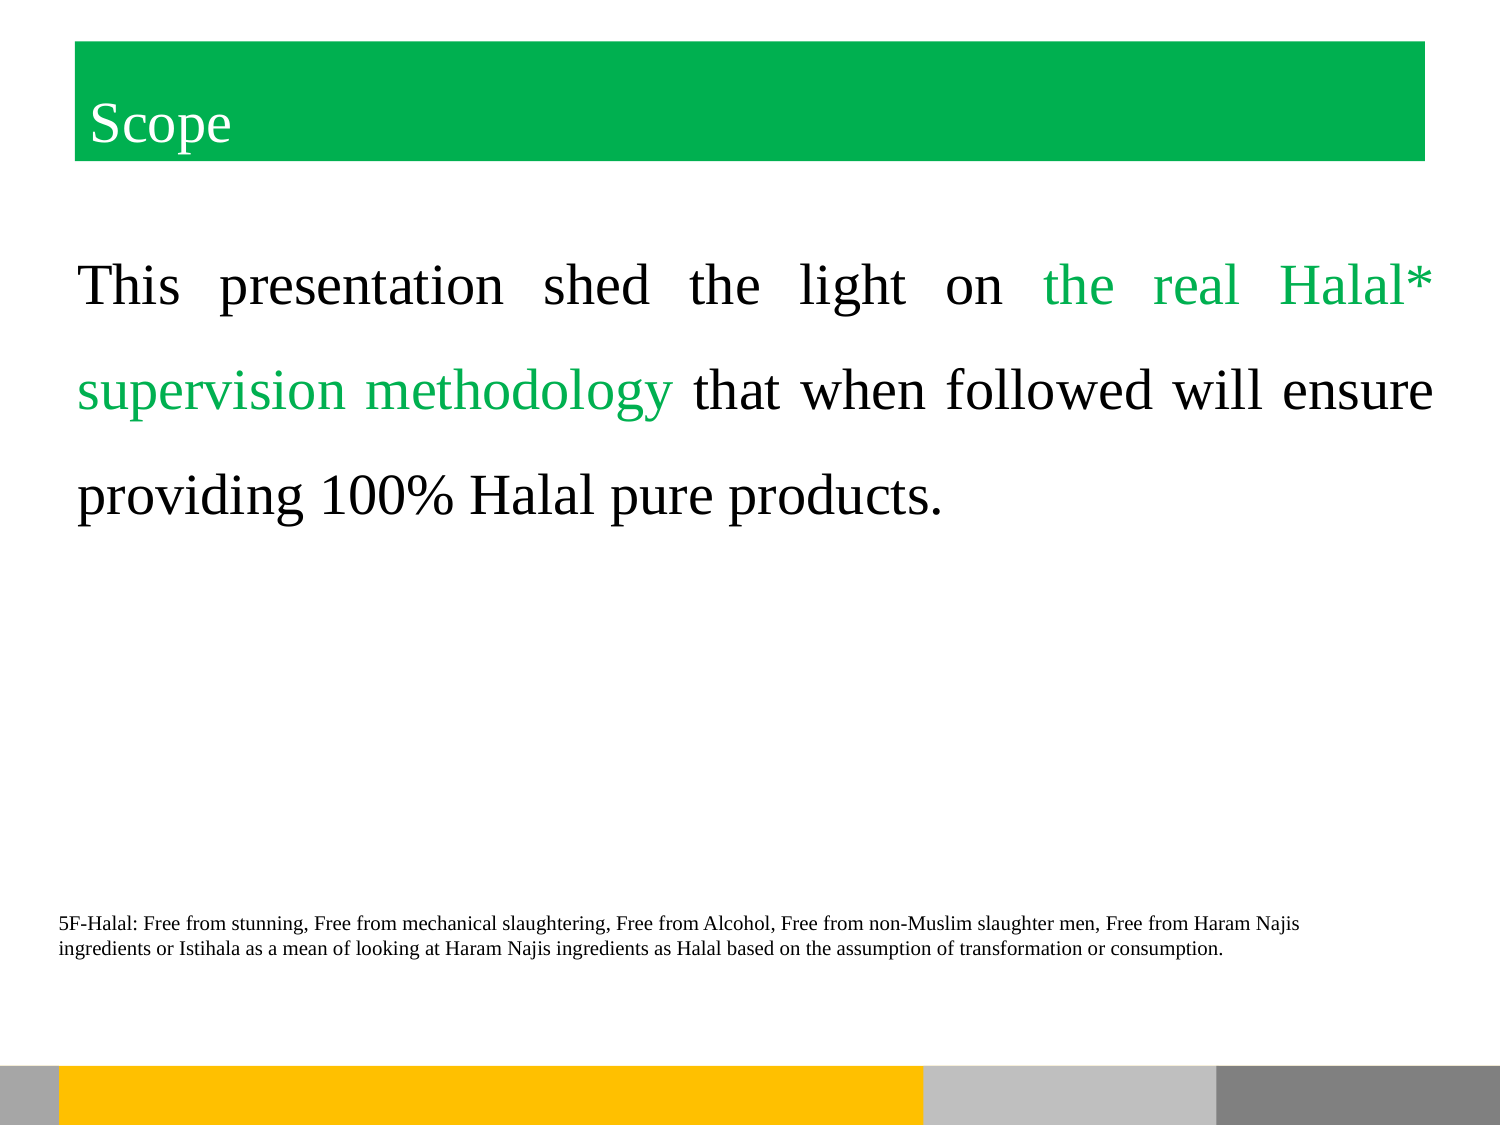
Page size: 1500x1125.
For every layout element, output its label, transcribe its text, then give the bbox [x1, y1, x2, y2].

text_box [921, 1064, 1214, 1125]
text_box [1214, 1064, 1500, 1125]
text_box This presentation shed the light on the real Halal* supervision methodology that when followed will ensure providing 100% Halal pure products. [62, 204, 1450, 534]
text_box [61, 1064, 921, 1125]
text_box [0, 1064, 61, 1125]
text_box Scope [74, 41, 1425, 162]
text_box 5F-Halal: Free from stunning, Free from mechanical slaughtering, Free from Alcohol, Free from non-Muslim slaughter men, Free from Haram Najis ingredients or Istihala as a mean of looking at Haram Najis ingredients as Halal based on the assumption of transformation or consumption. [43, 902, 1369, 967]
